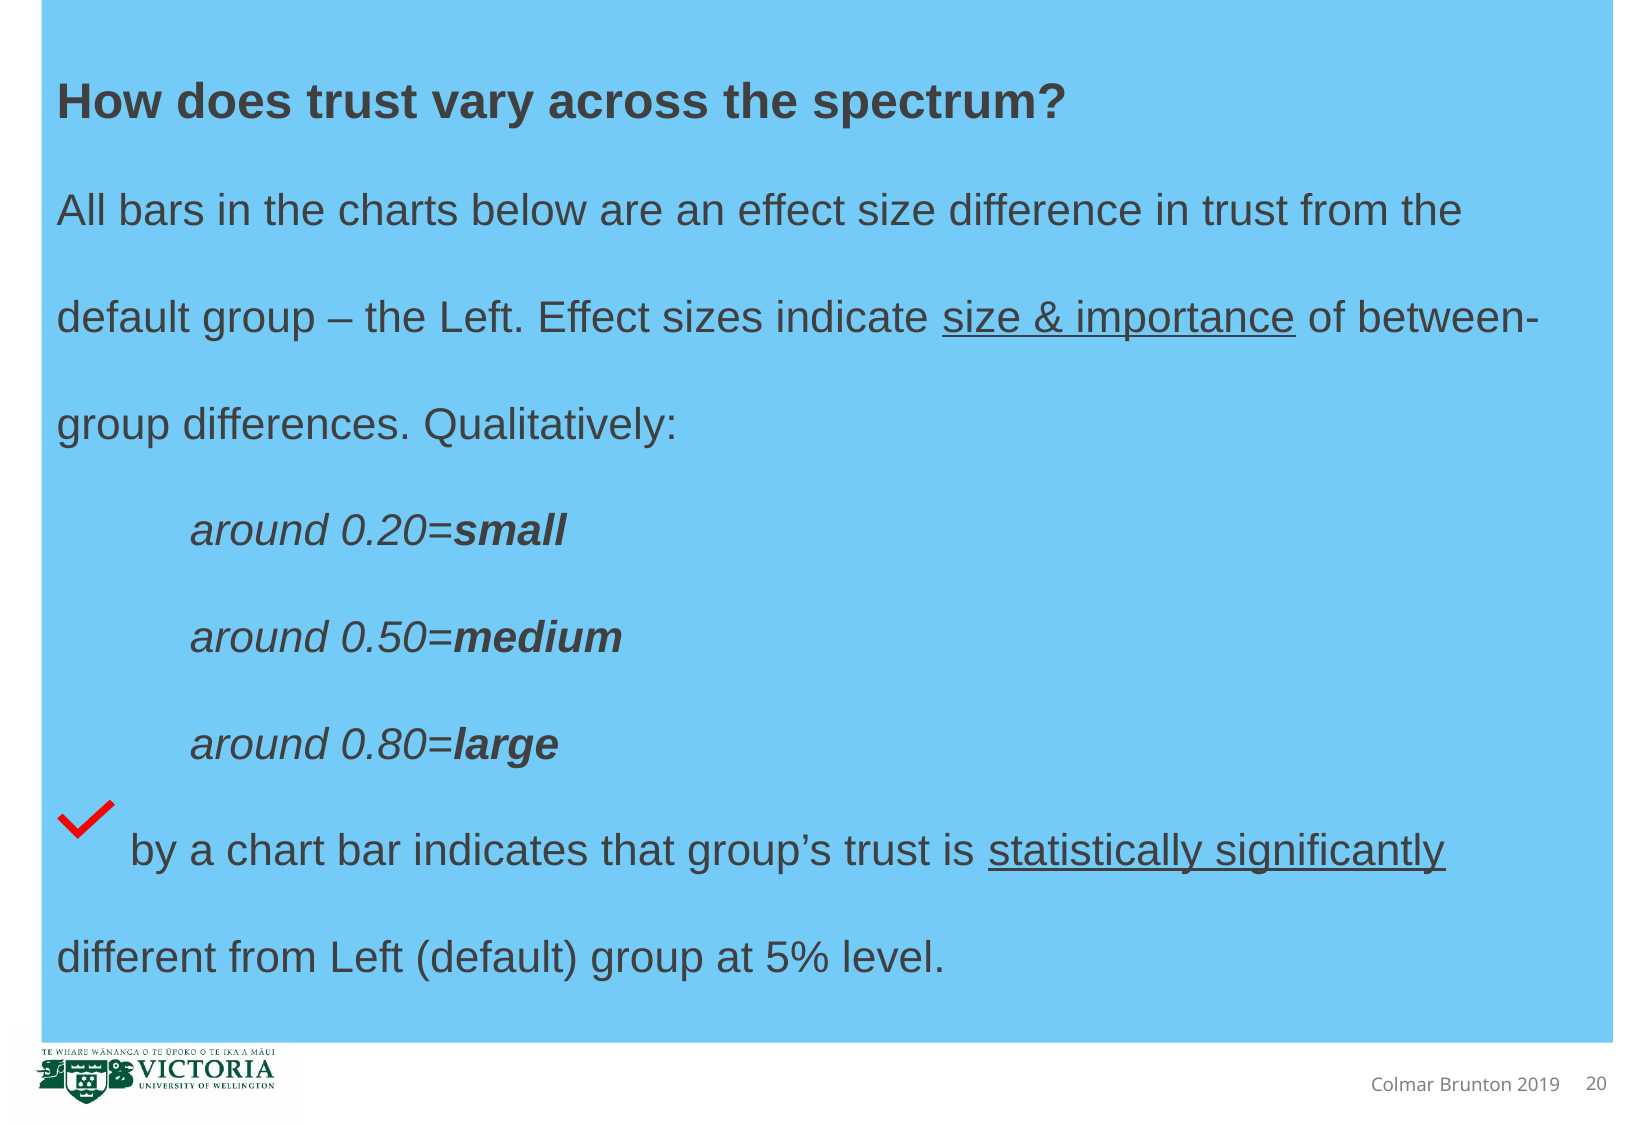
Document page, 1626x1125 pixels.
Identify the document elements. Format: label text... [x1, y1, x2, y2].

picture [11, 1025, 298, 1121]
picture [56, 790, 116, 849]
title How does trust vary across the spectrum? All bars in the charts below are an effect size difference in trust from the default group – the Left. Effect sizes indicate size & importance of between-group differences. Qualitatively: around 0.20=small around 0.50=medium around 0.80=large by a chart bar indicates that group’s trust is statistically significantly different from Left (default) group at 5% level. [41, 0, 1613, 1043]
